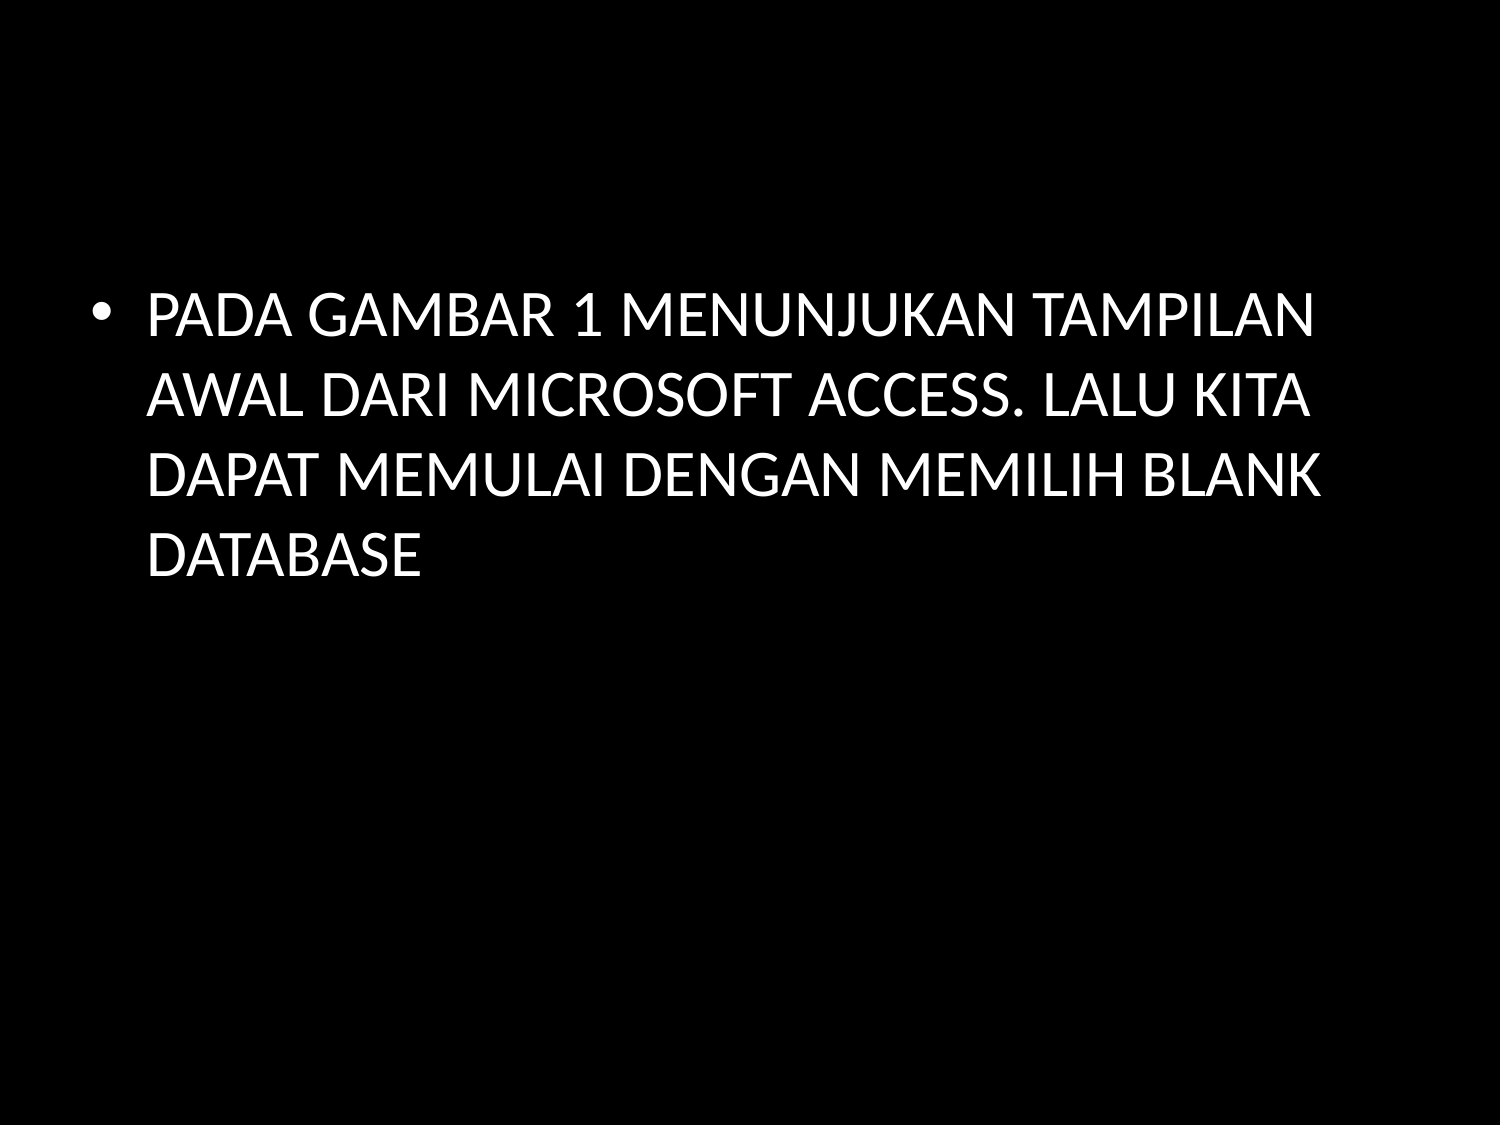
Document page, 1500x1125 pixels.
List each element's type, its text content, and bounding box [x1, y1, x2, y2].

list PADA GAMBAR 1 MENUNJUKAN TAMPILAN AWAL DARI MICROSOFT ACCESS. LALU KITA DAPAT MEMULAI DENGAN MEMILIH BLANK DATABASE [75, 262, 1425, 1005]
